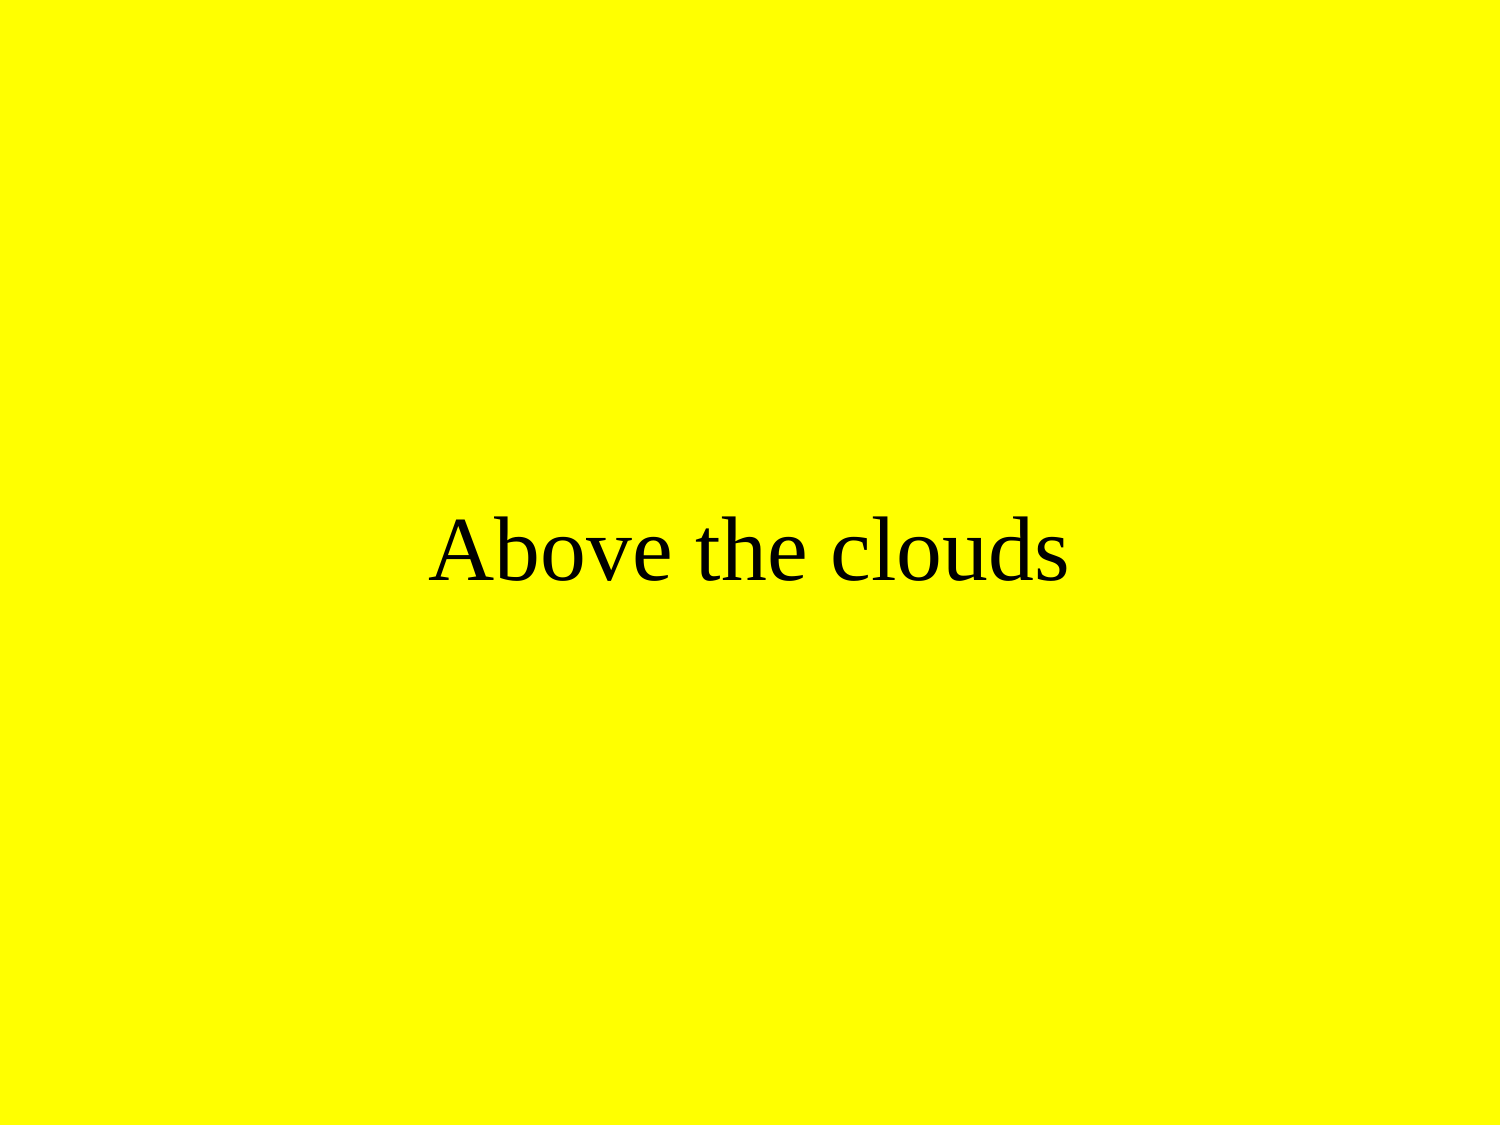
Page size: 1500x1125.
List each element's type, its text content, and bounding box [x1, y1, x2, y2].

title Above the clouds [112, 450, 1388, 638]
